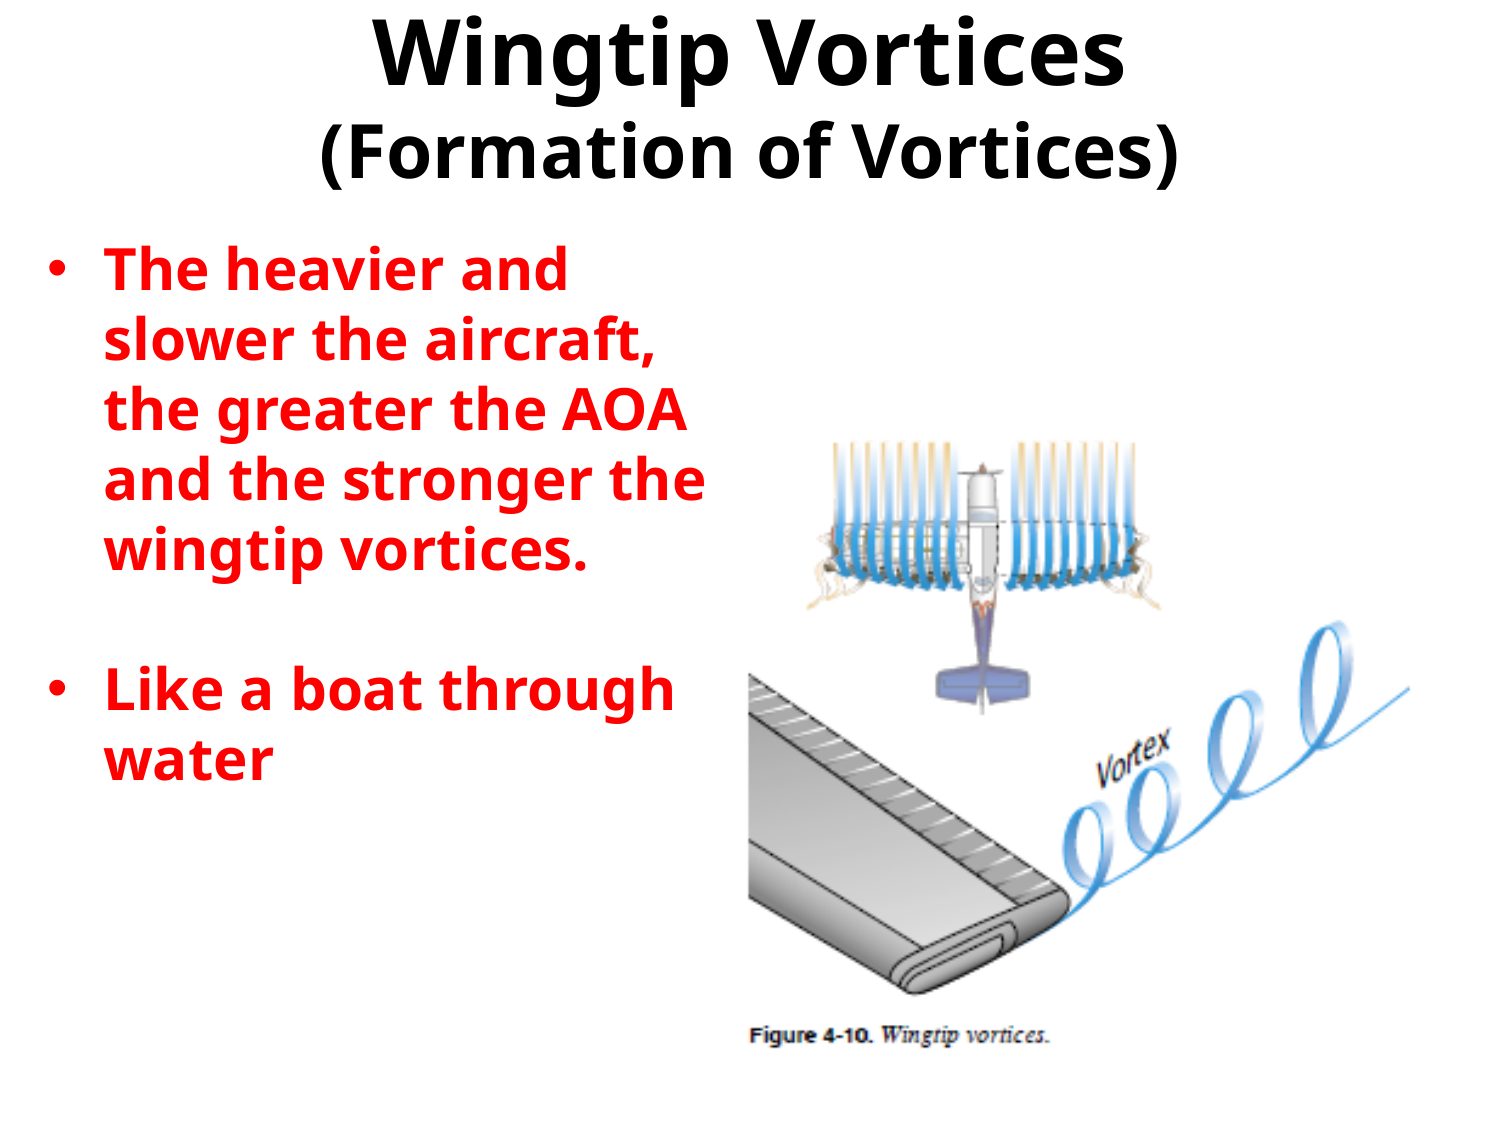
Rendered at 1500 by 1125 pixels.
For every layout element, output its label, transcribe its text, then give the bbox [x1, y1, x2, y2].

picture [737, 412, 1420, 1076]
text_box The heavier and slower the aircraft, the greater the AOA and the stronger the wingtip vortices. Like a boat through water [32, 224, 744, 800]
text_box Wingtip Vortices (Formation of Vortices) [74, 0, 1425, 188]
